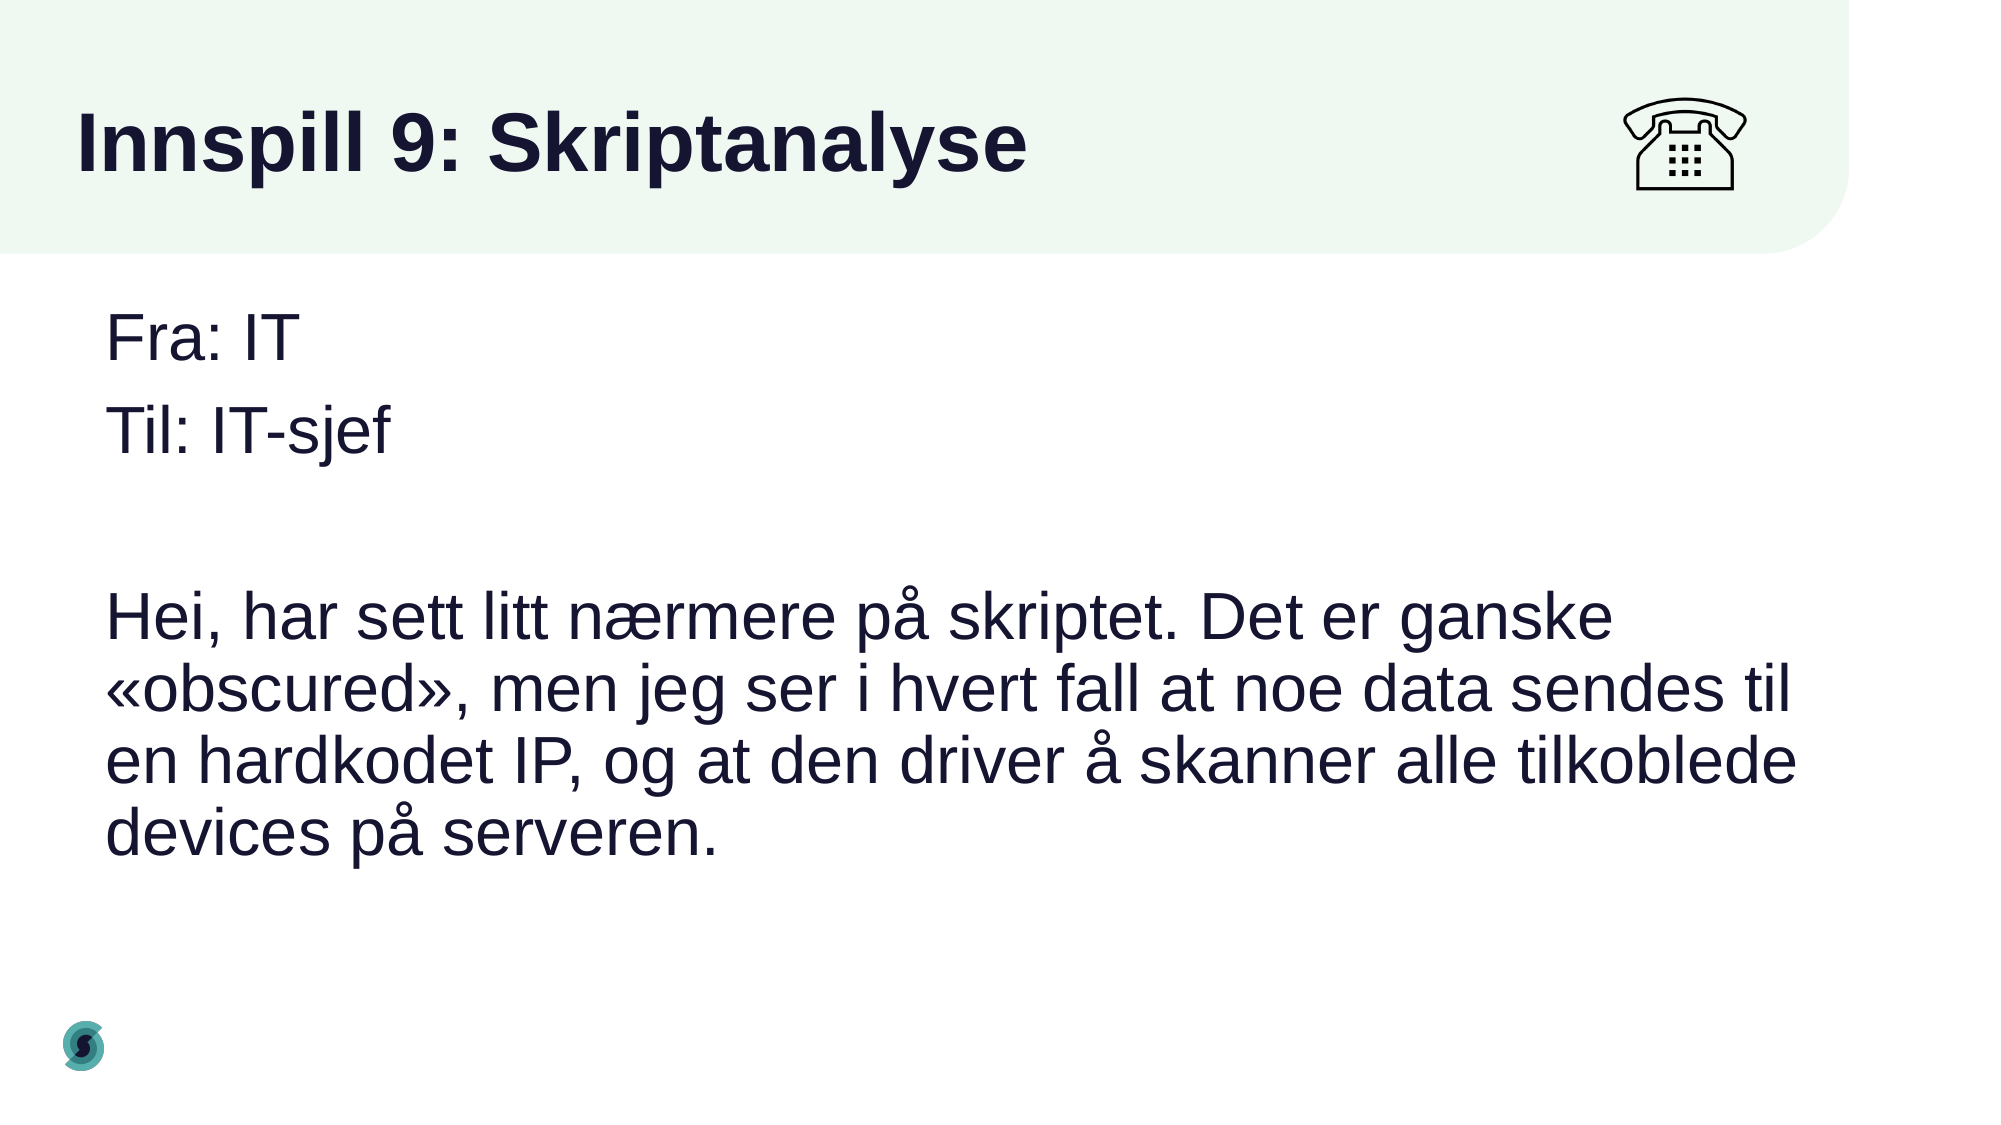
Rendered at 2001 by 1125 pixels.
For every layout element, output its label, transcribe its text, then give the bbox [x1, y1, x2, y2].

title Innspill 9: Skriptanalyse [60, 54, 1838, 236]
picture [1609, 69, 1760, 220]
list Fra: IT Til: IT-sjef Hei, har sett litt nærmere på skriptet. Det er ganske «obscured», men jeg ser i hvert fall at noe data sendes til en hardkodet IP, og at den driver å skanner alle tilkoblede devices på serveren. [60, 295, 1838, 1009]
picture [63, 1021, 104, 1071]
